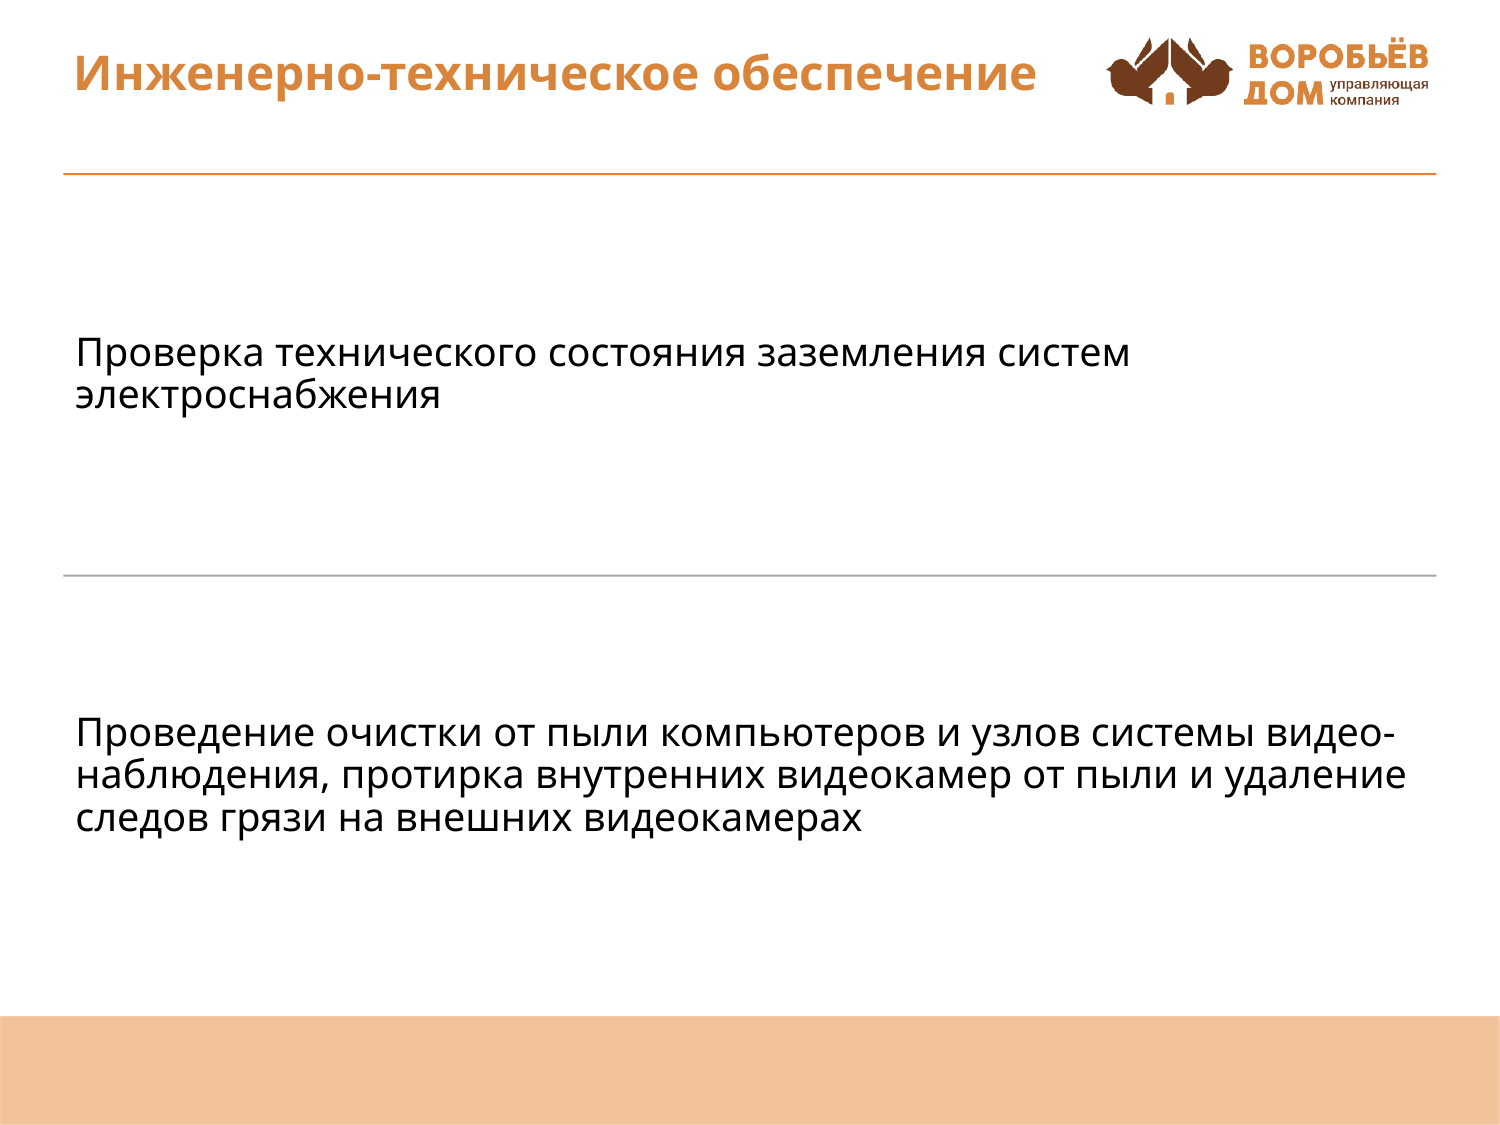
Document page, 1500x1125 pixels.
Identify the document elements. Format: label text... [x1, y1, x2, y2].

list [63, 174, 1437, 978]
text_box Инженерно-техническое обеспечение [59, 22, 1432, 120]
picture [0, 1016, 1500, 1125]
picture [1105, 37, 1428, 106]
